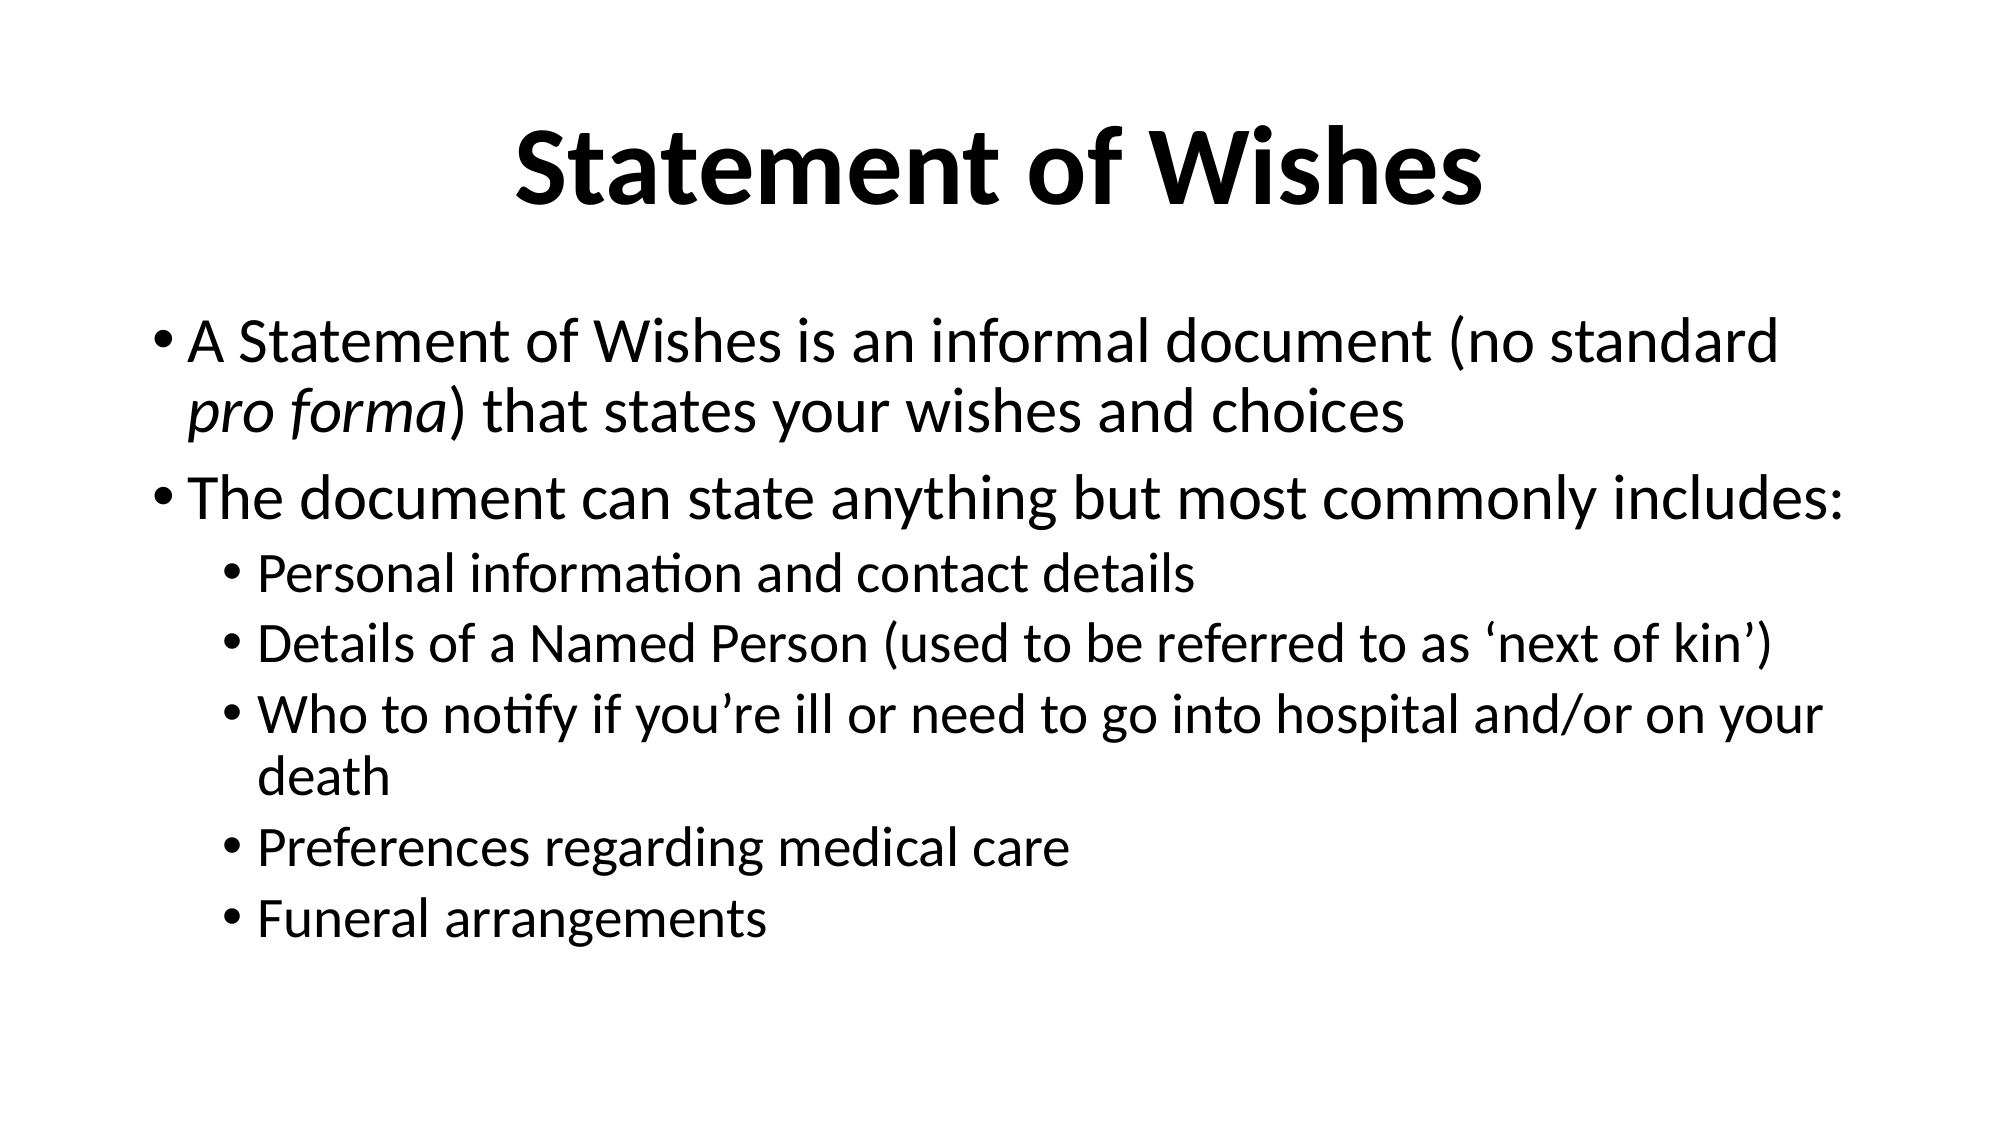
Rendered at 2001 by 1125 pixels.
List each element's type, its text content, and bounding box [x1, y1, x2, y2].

title Statement of Wishes [137, 59, 1863, 278]
list A Statement of Wishes is an informal document (no standard pro forma) that states your wishes and choices The document can state anything but most commonly includes: Personal information and contact details Details of a Named Person (used to be referred to as ‘next of kin’) Who to notify if you’re ill or need to go into hospital and/or on your death Preferences regarding medical care Funeral arrangements [137, 299, 1863, 1014]
